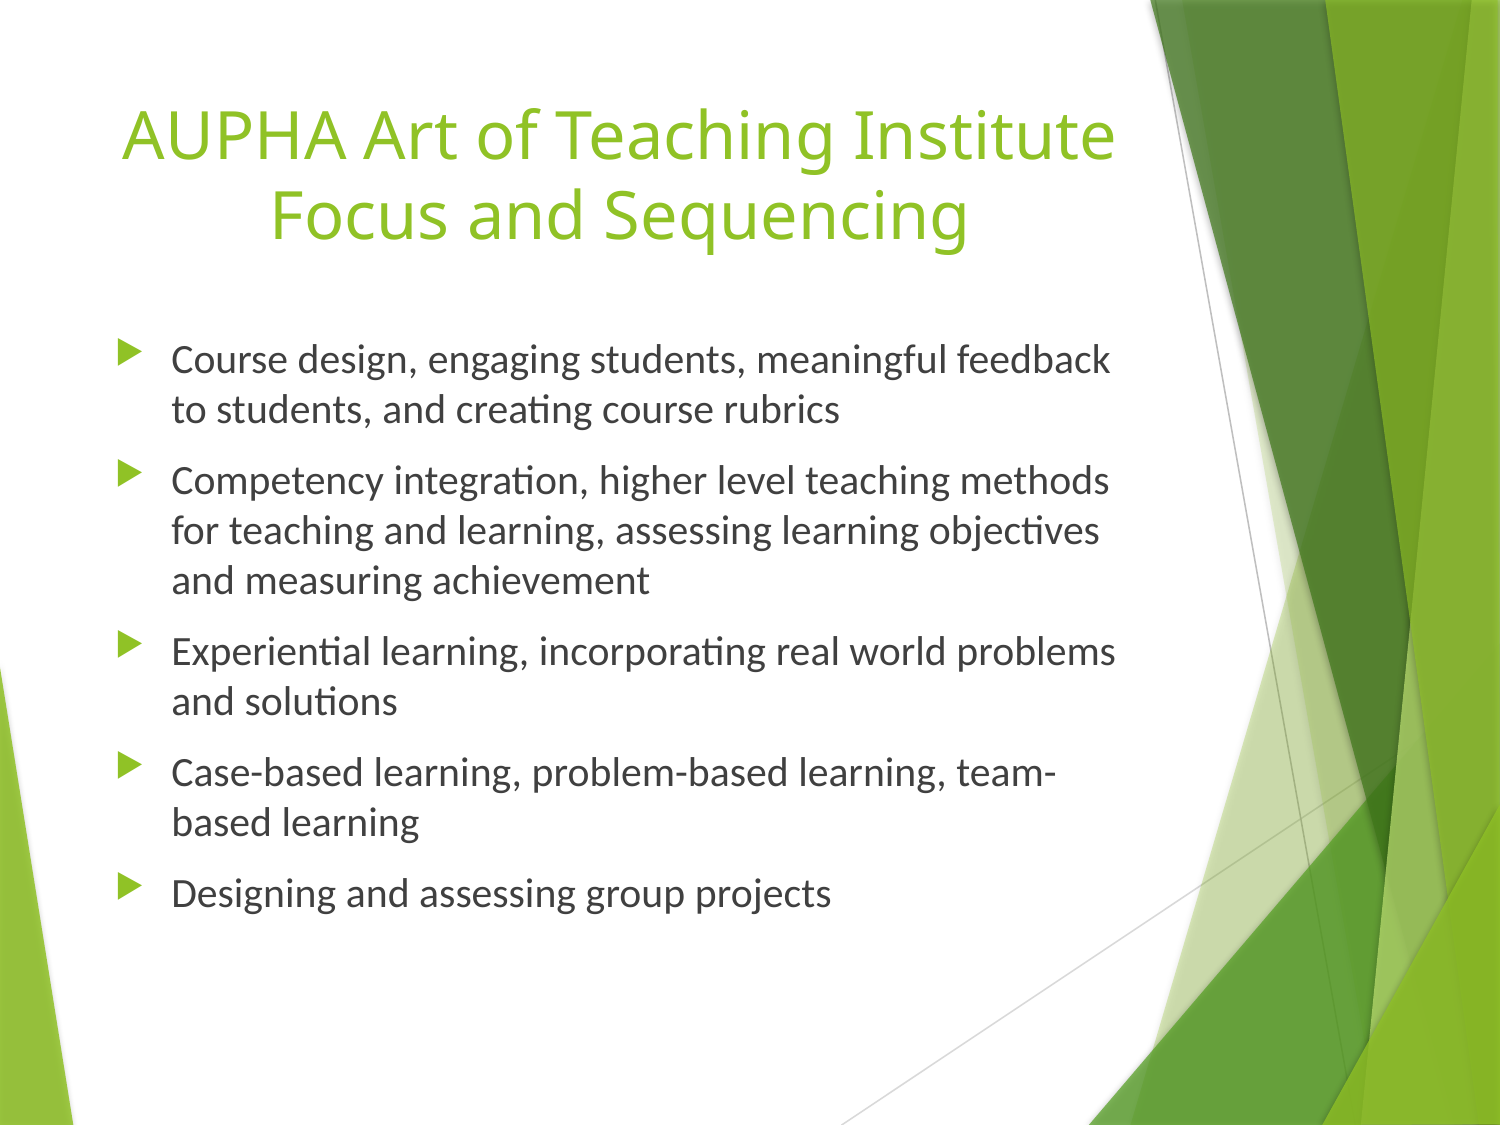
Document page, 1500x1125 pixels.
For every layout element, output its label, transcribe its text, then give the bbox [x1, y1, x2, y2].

title AUPHA Art of Teaching Institute Focus and Sequencing [99, 85, 1142, 264]
list Course design, engaging students, meaningful feedback to students, and creating course rubrics Competency integration, higher level teaching methods for teaching and learning, assessing learning objectives and measuring achievement Experiential learning, incorporating real world problems and solutions Case-based learning, problem-based learning, team-based learning Designing and assessing group projects [99, 323, 1142, 1125]
